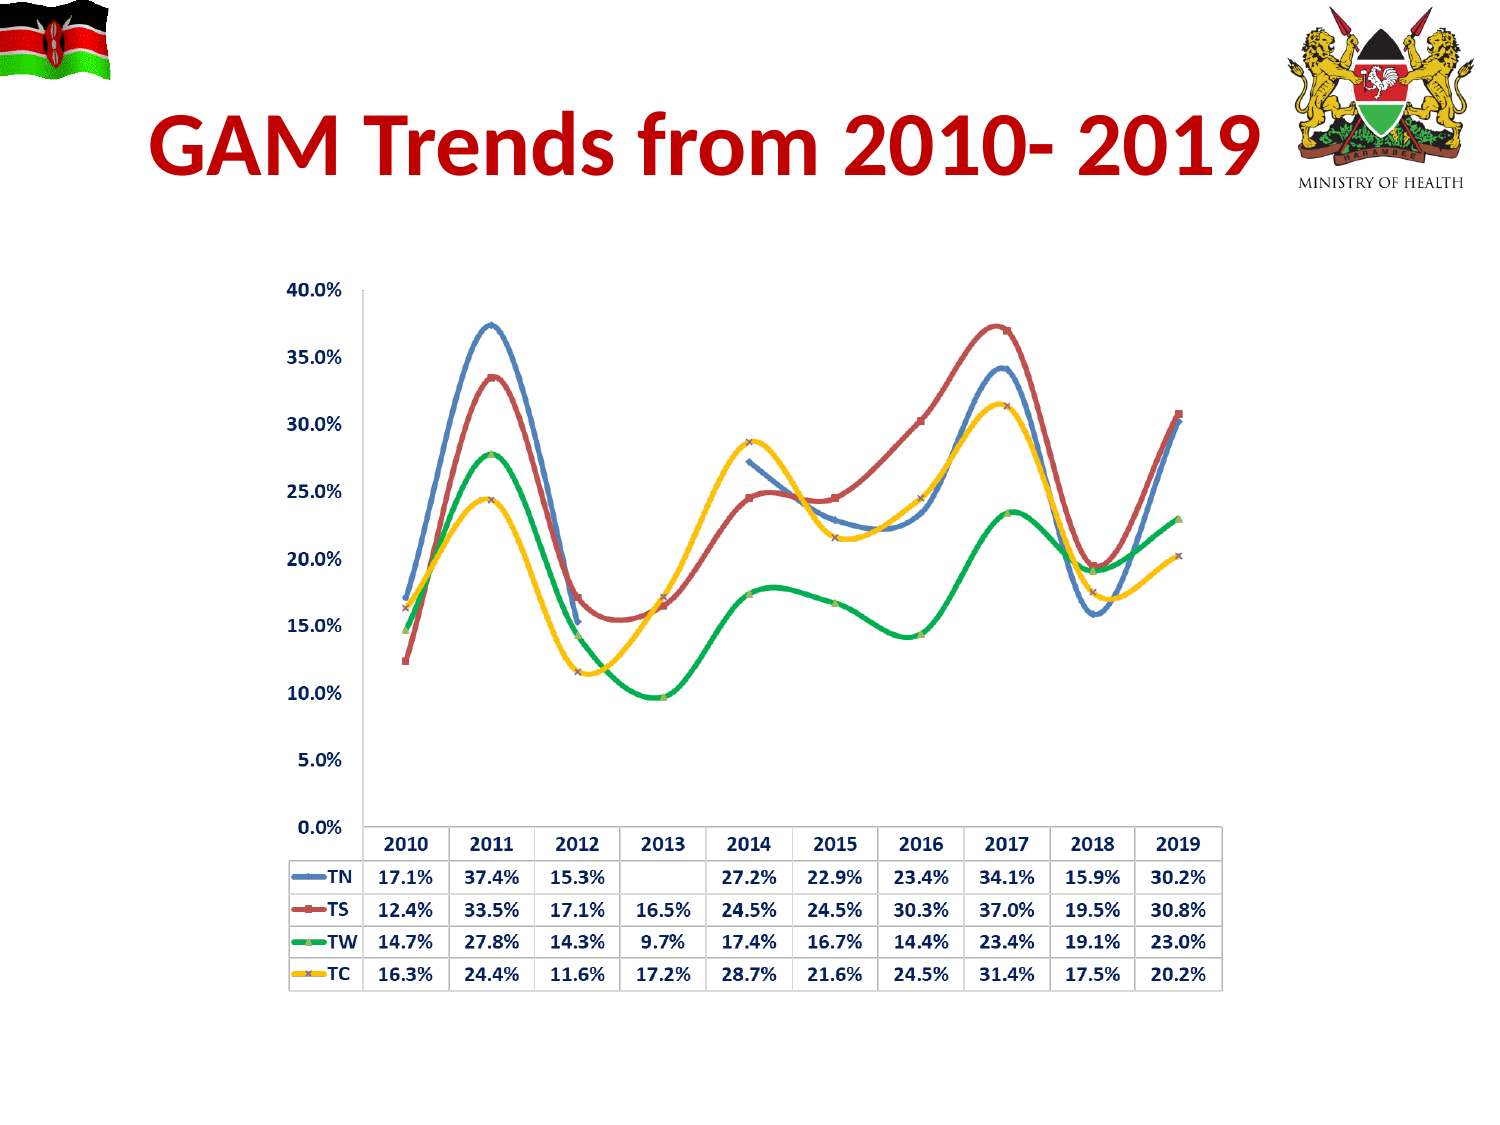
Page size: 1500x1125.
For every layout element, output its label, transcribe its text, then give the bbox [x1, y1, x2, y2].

picture [1281, 0, 1479, 195]
title GAM Trends from 2010- 2019 [75, 45, 1338, 233]
picture [0, 0, 111, 80]
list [255, 262, 1245, 1006]
